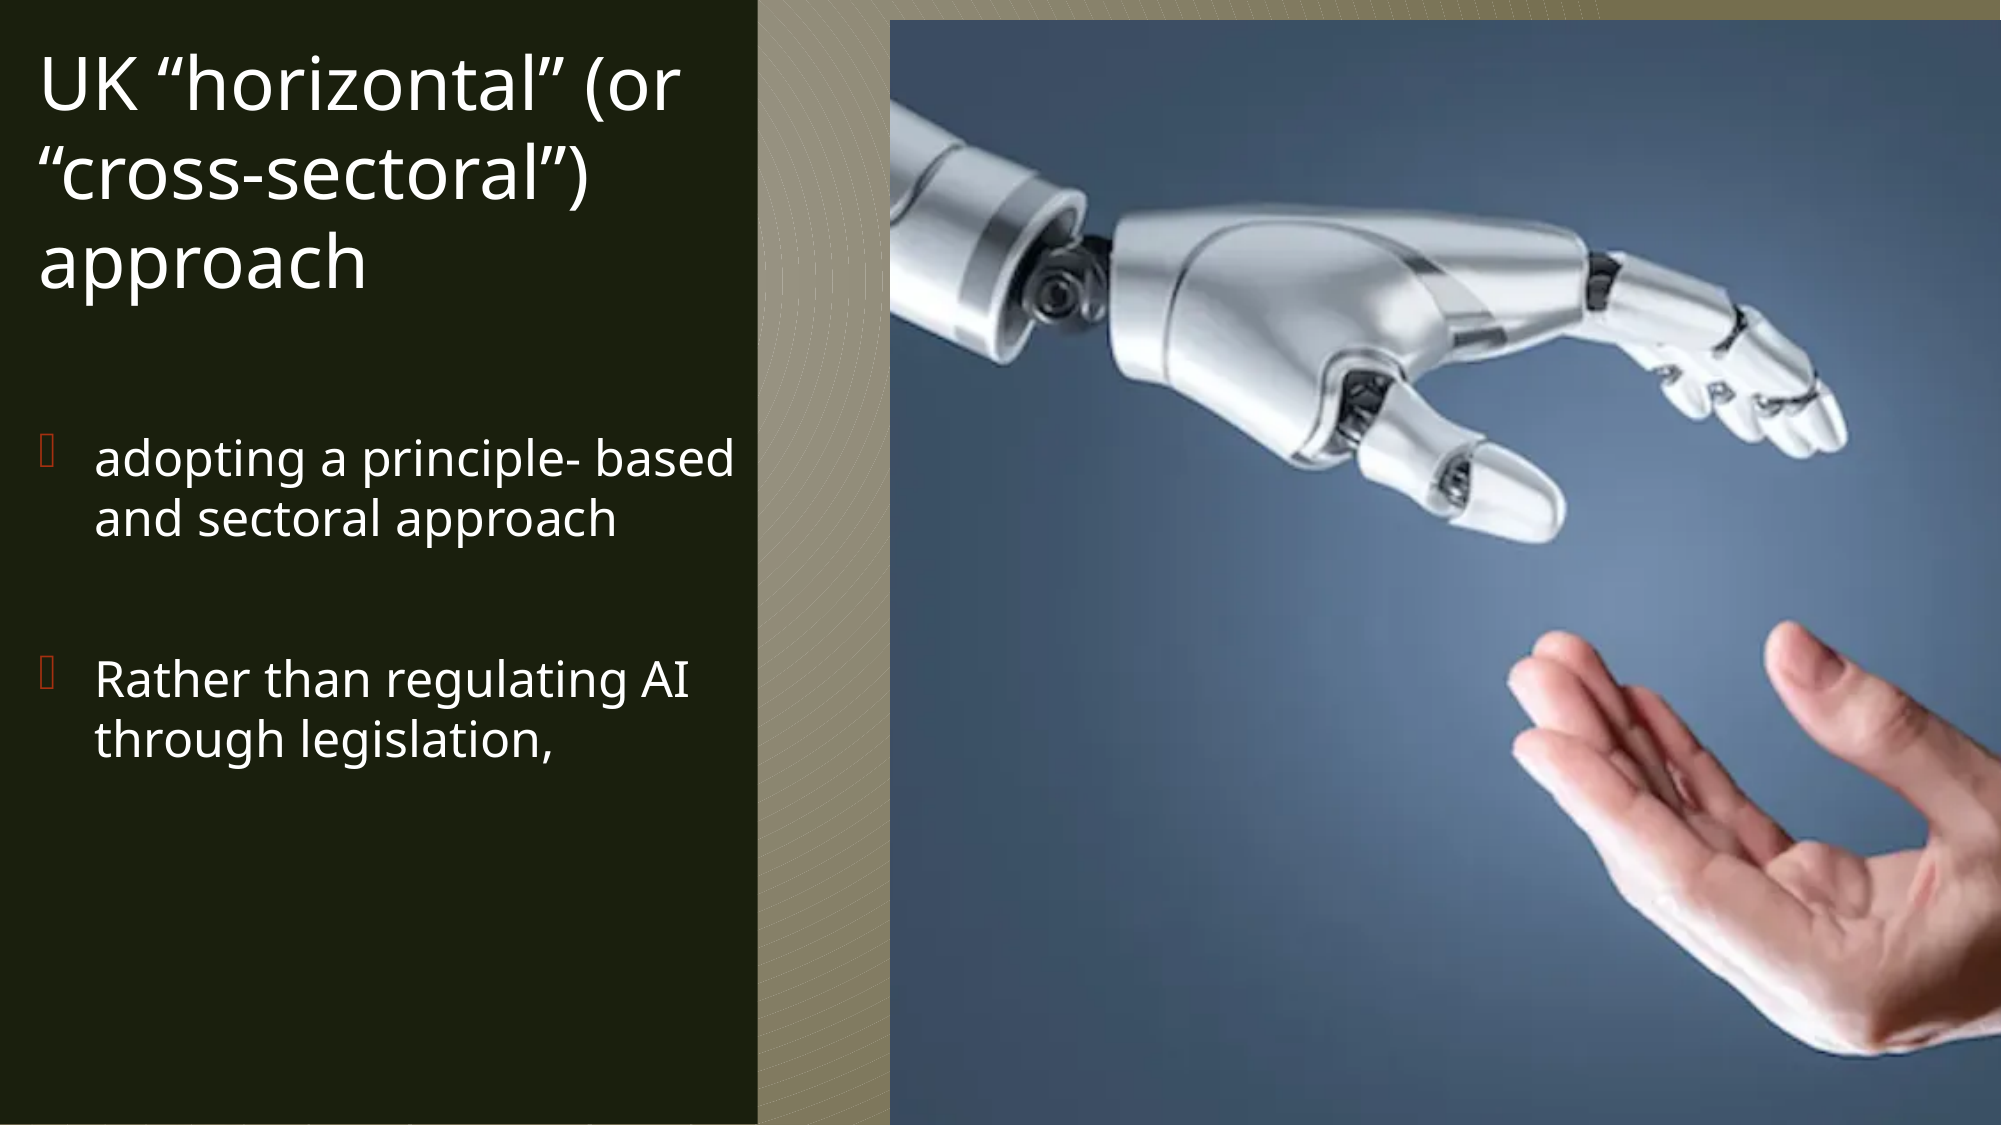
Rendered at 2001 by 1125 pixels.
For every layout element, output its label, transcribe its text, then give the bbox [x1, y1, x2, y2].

list adopting a principle- based and sectoral approach Rather than regulating AI through legislation, [23, 418, 758, 1097]
title UK “horizontal” (or “cross-sectoral”) approach [23, 28, 758, 313]
text_box [0, 0, 759, 1125]
picture [889, 20, 2001, 1125]
